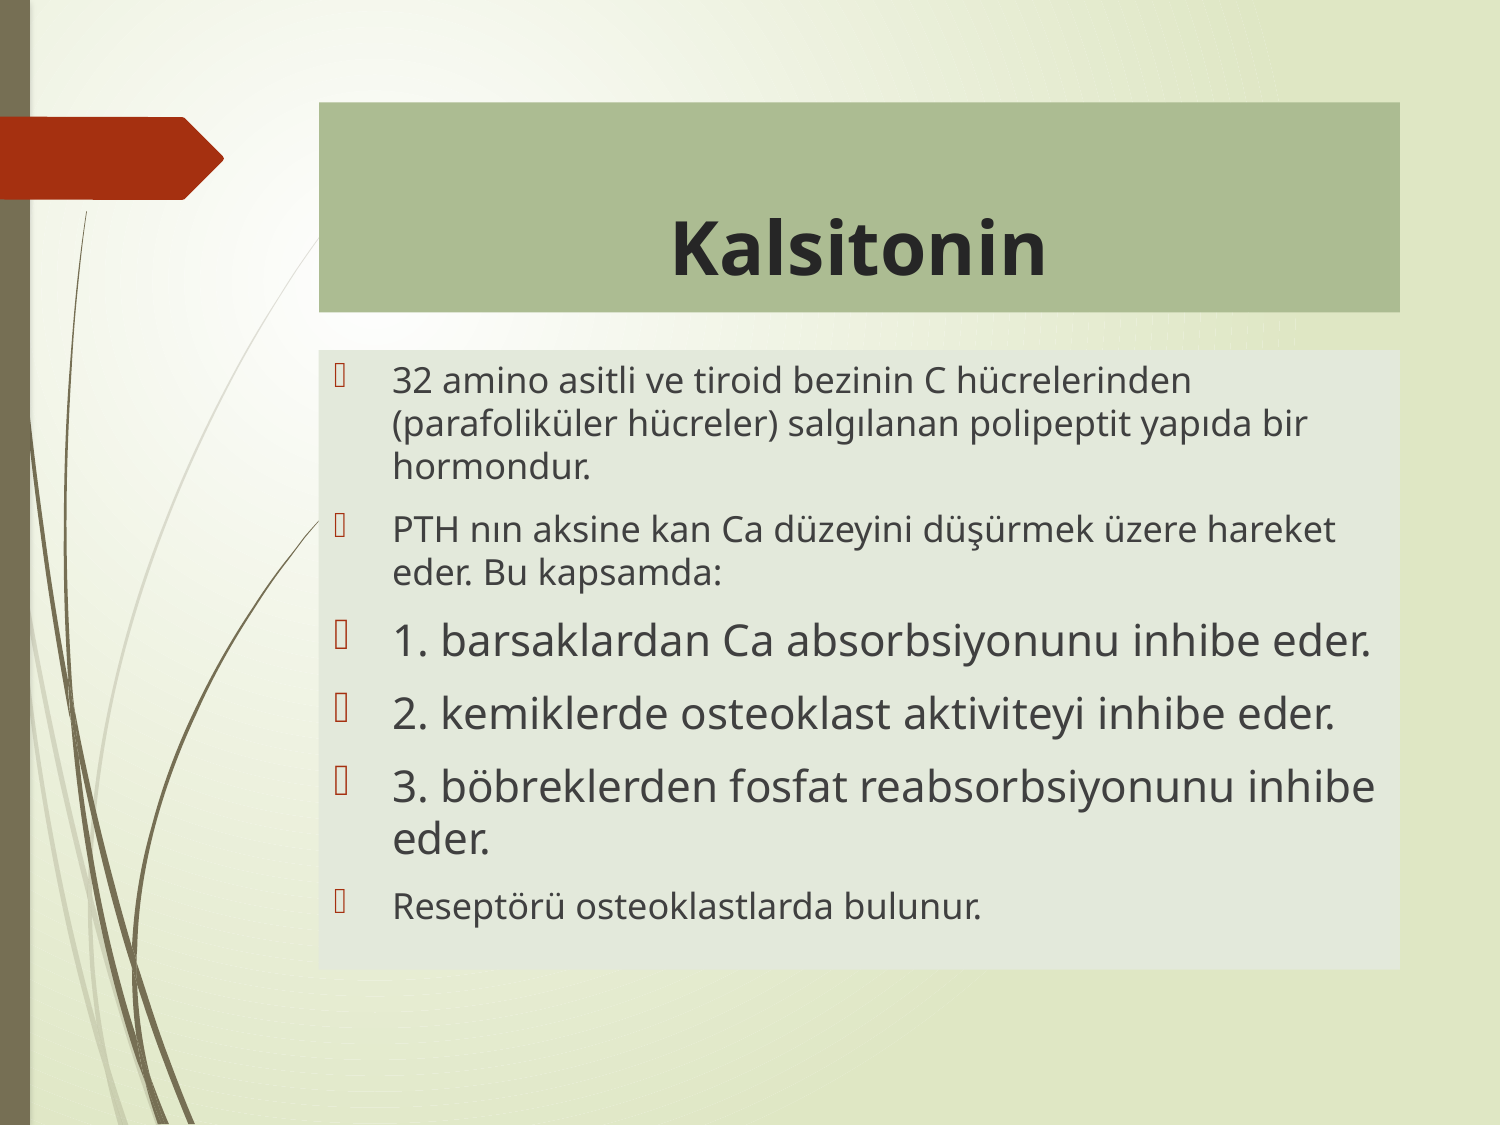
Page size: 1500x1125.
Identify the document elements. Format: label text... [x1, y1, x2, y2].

title Kalsitonin [319, 102, 1400, 313]
list 32 amino asitli ve tiroid bezinin C hücrelerinden (parafoliküler hücreler) salgılanan polipeptit yapıda bir hormondur. PTH nın aksine kan Ca düzeyini düşürmek üzere hareket eder. Bu kapsamda: 1. barsaklardan Ca absorbsiyonunu inhibe eder. 2. kemiklerde osteoklast aktiviteyi inhibe eder. 3. böbreklerden fosfat reabsorbsiyonunu inhibe eder. Reseptörü osteoklastlarda bulunur. [318, 350, 1400, 970]
